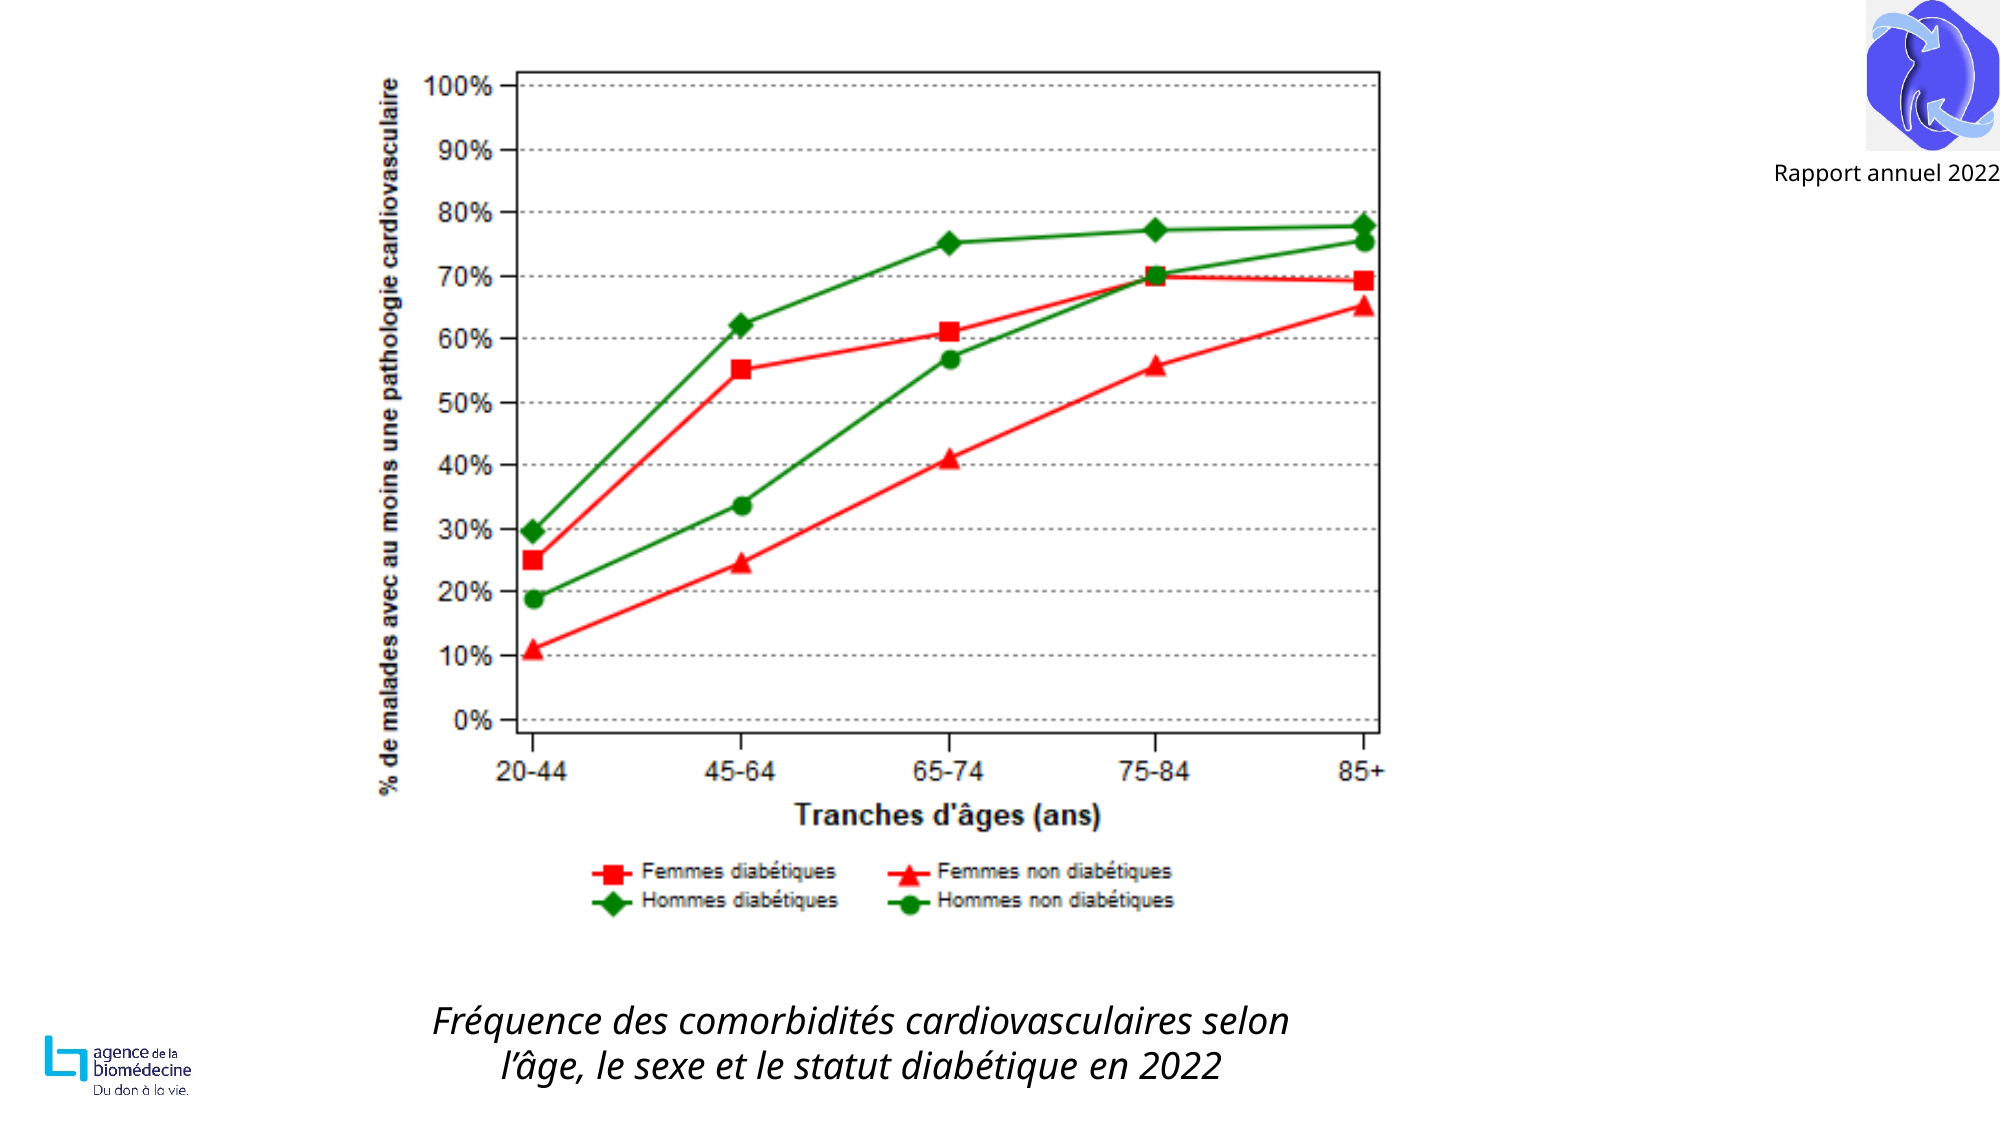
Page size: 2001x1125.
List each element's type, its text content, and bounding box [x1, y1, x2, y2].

picture [361, 54, 1408, 941]
text_box Fréquence des comorbidités cardiovasculaires selon l’âge, le sexe et le statut diabétique en 2022 [338, 989, 1341, 1095]
picture [1866, 0, 2000, 151]
picture [20, 1014, 216, 1125]
